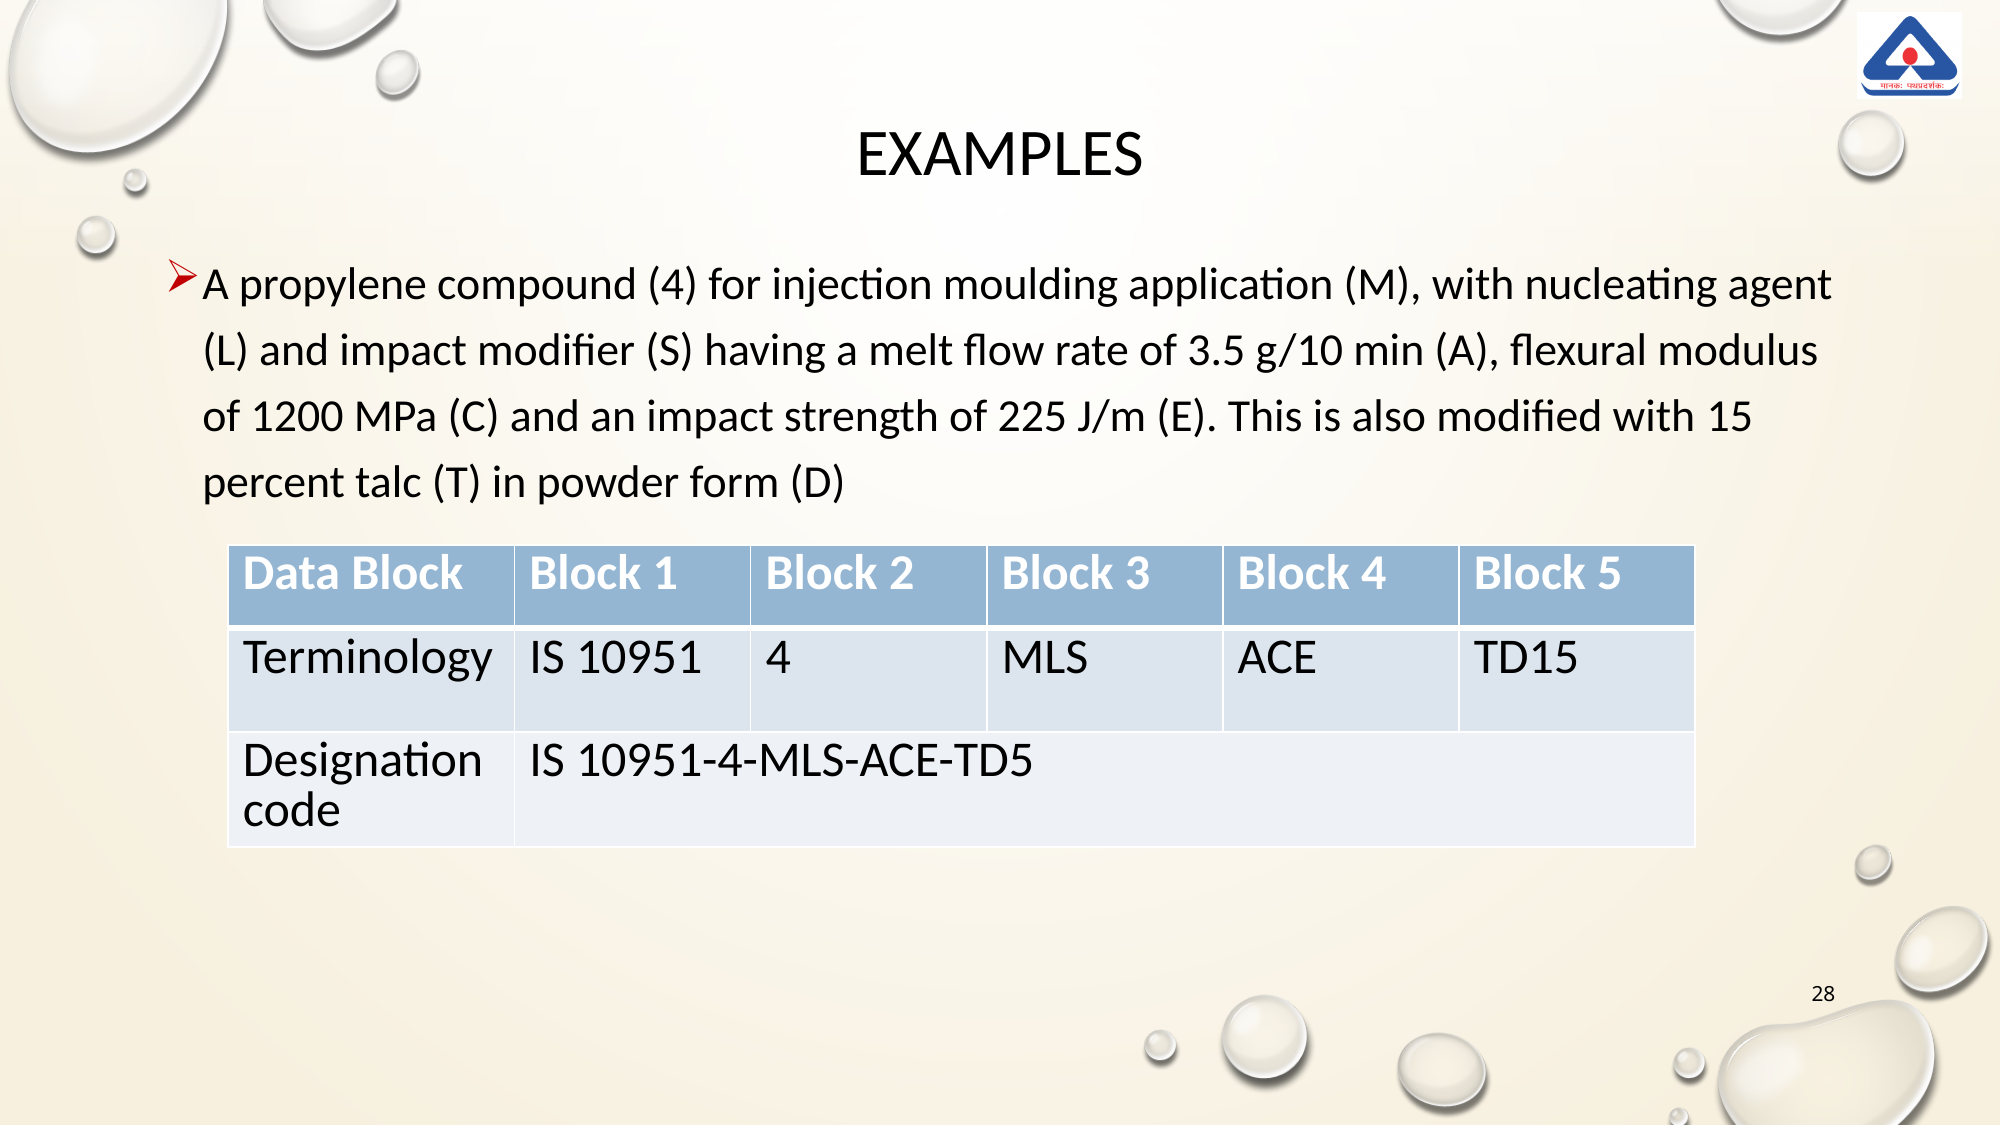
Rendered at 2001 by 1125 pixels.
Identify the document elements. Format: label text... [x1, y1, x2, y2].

table_cell Terminology [229, 631, 514, 731]
table_cell IS 10951 [515, 631, 750, 731]
table_header Data Block [229, 546, 514, 625]
table_cell Designation code [229, 733, 514, 846]
table_cell MLS [988, 631, 1222, 731]
table_header Block 4 [1224, 546, 1458, 625]
list A propylene compound (4) for injection moulding application (M), with nucleating agent (L) and impact modifier (S) having a melt flow rate of 3.5 g/10 min (A), flexural modulus of 1200 MPa (C) and an impact strength of 225 J/m (E). This is also modified with 15 percent talc (T) in powder form (D) [149, 235, 1850, 950]
title examples [149, 101, 1851, 207]
table_cell IS 10951-4-MLS-ACE-TD5 [515, 733, 1694, 846]
table_cell TD15 [1460, 631, 1694, 731]
table_header Block 2 [751, 546, 986, 625]
picture [0, 0, 2000, 1125]
slide_number 28 [1724, 965, 1851, 1025]
table_header Block 1 [515, 546, 750, 625]
table_header Block 5 [1460, 546, 1694, 625]
table_cell ACE [1224, 631, 1458, 731]
table_header Block 3 [988, 546, 1222, 625]
table_cell 4 [751, 631, 986, 731]
